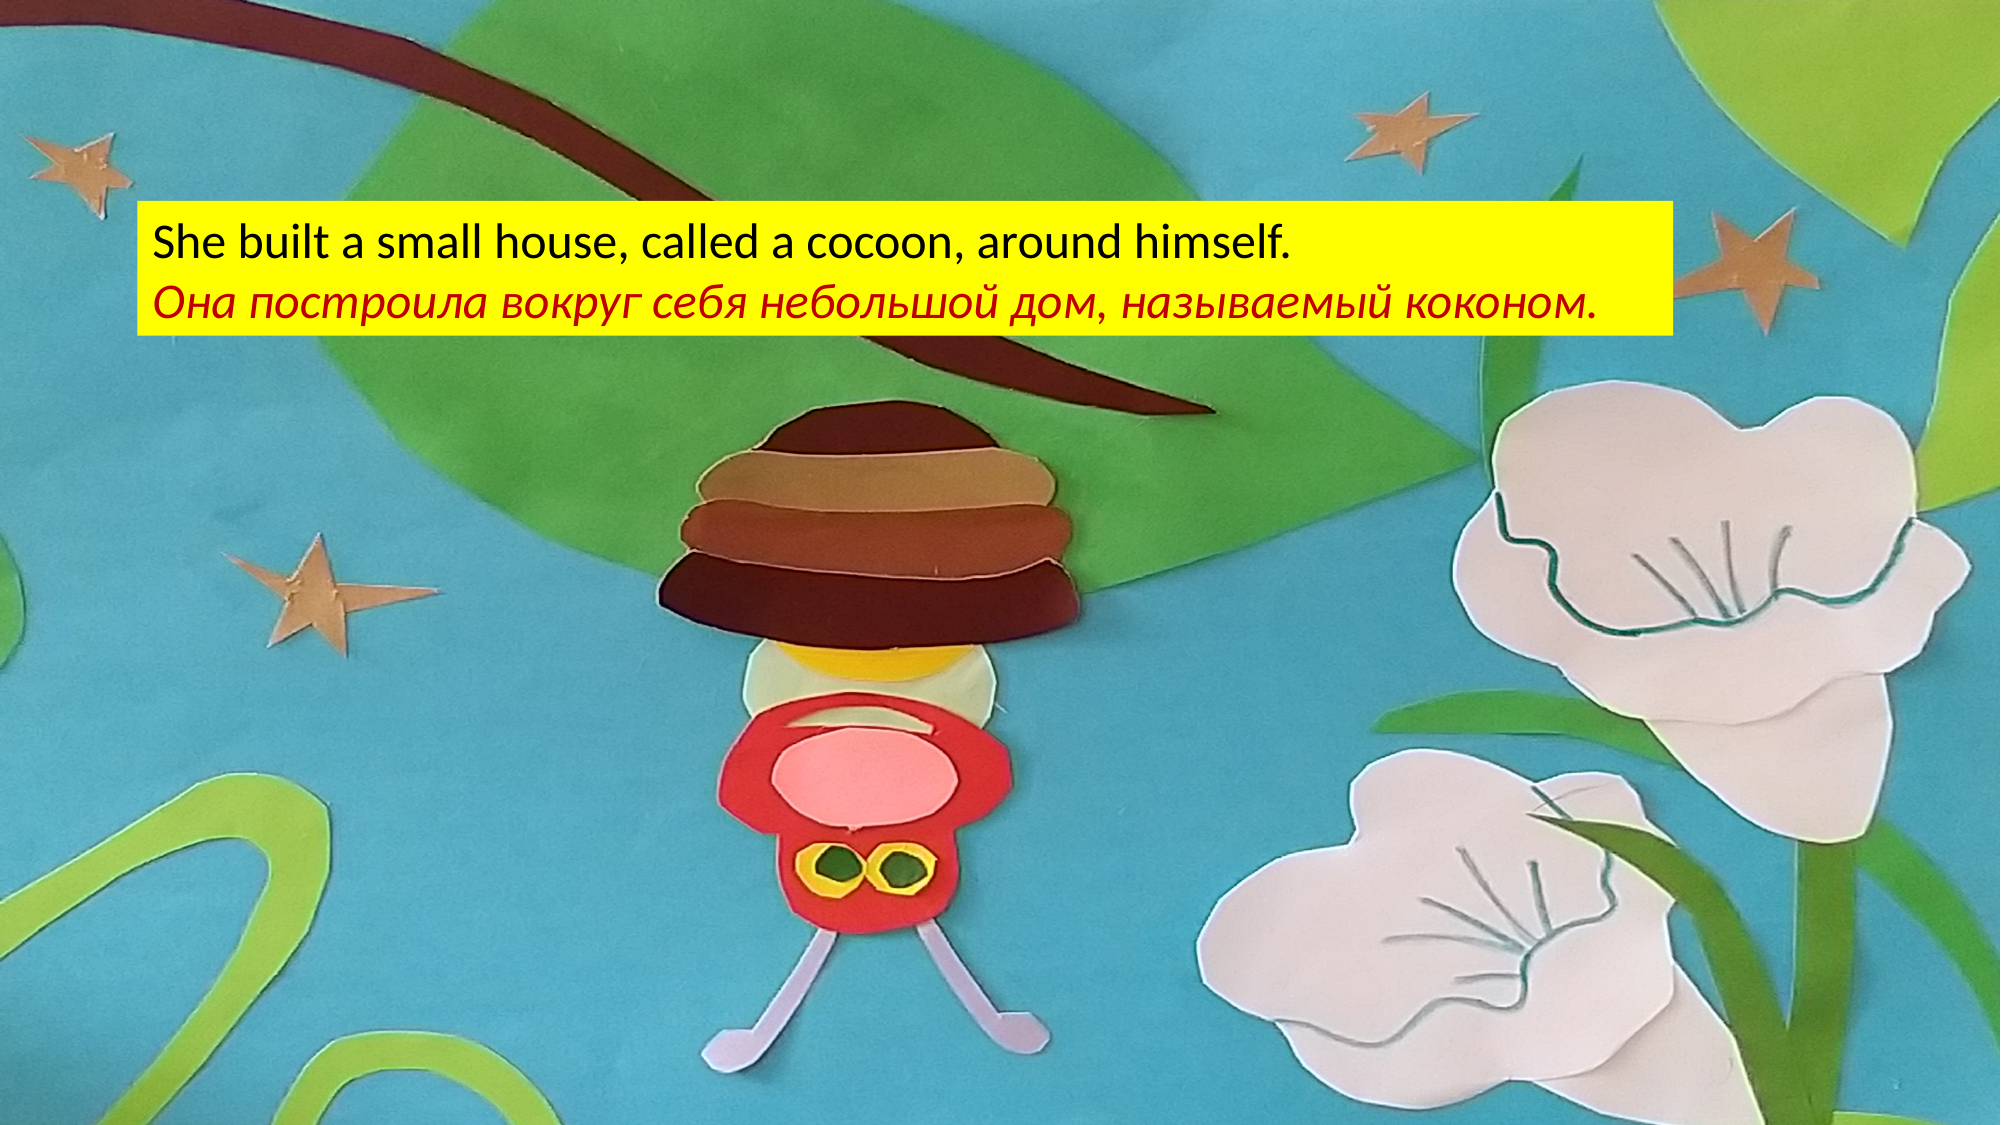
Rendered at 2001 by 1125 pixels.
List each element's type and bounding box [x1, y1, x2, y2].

list [0, 0, 2000, 1125]
